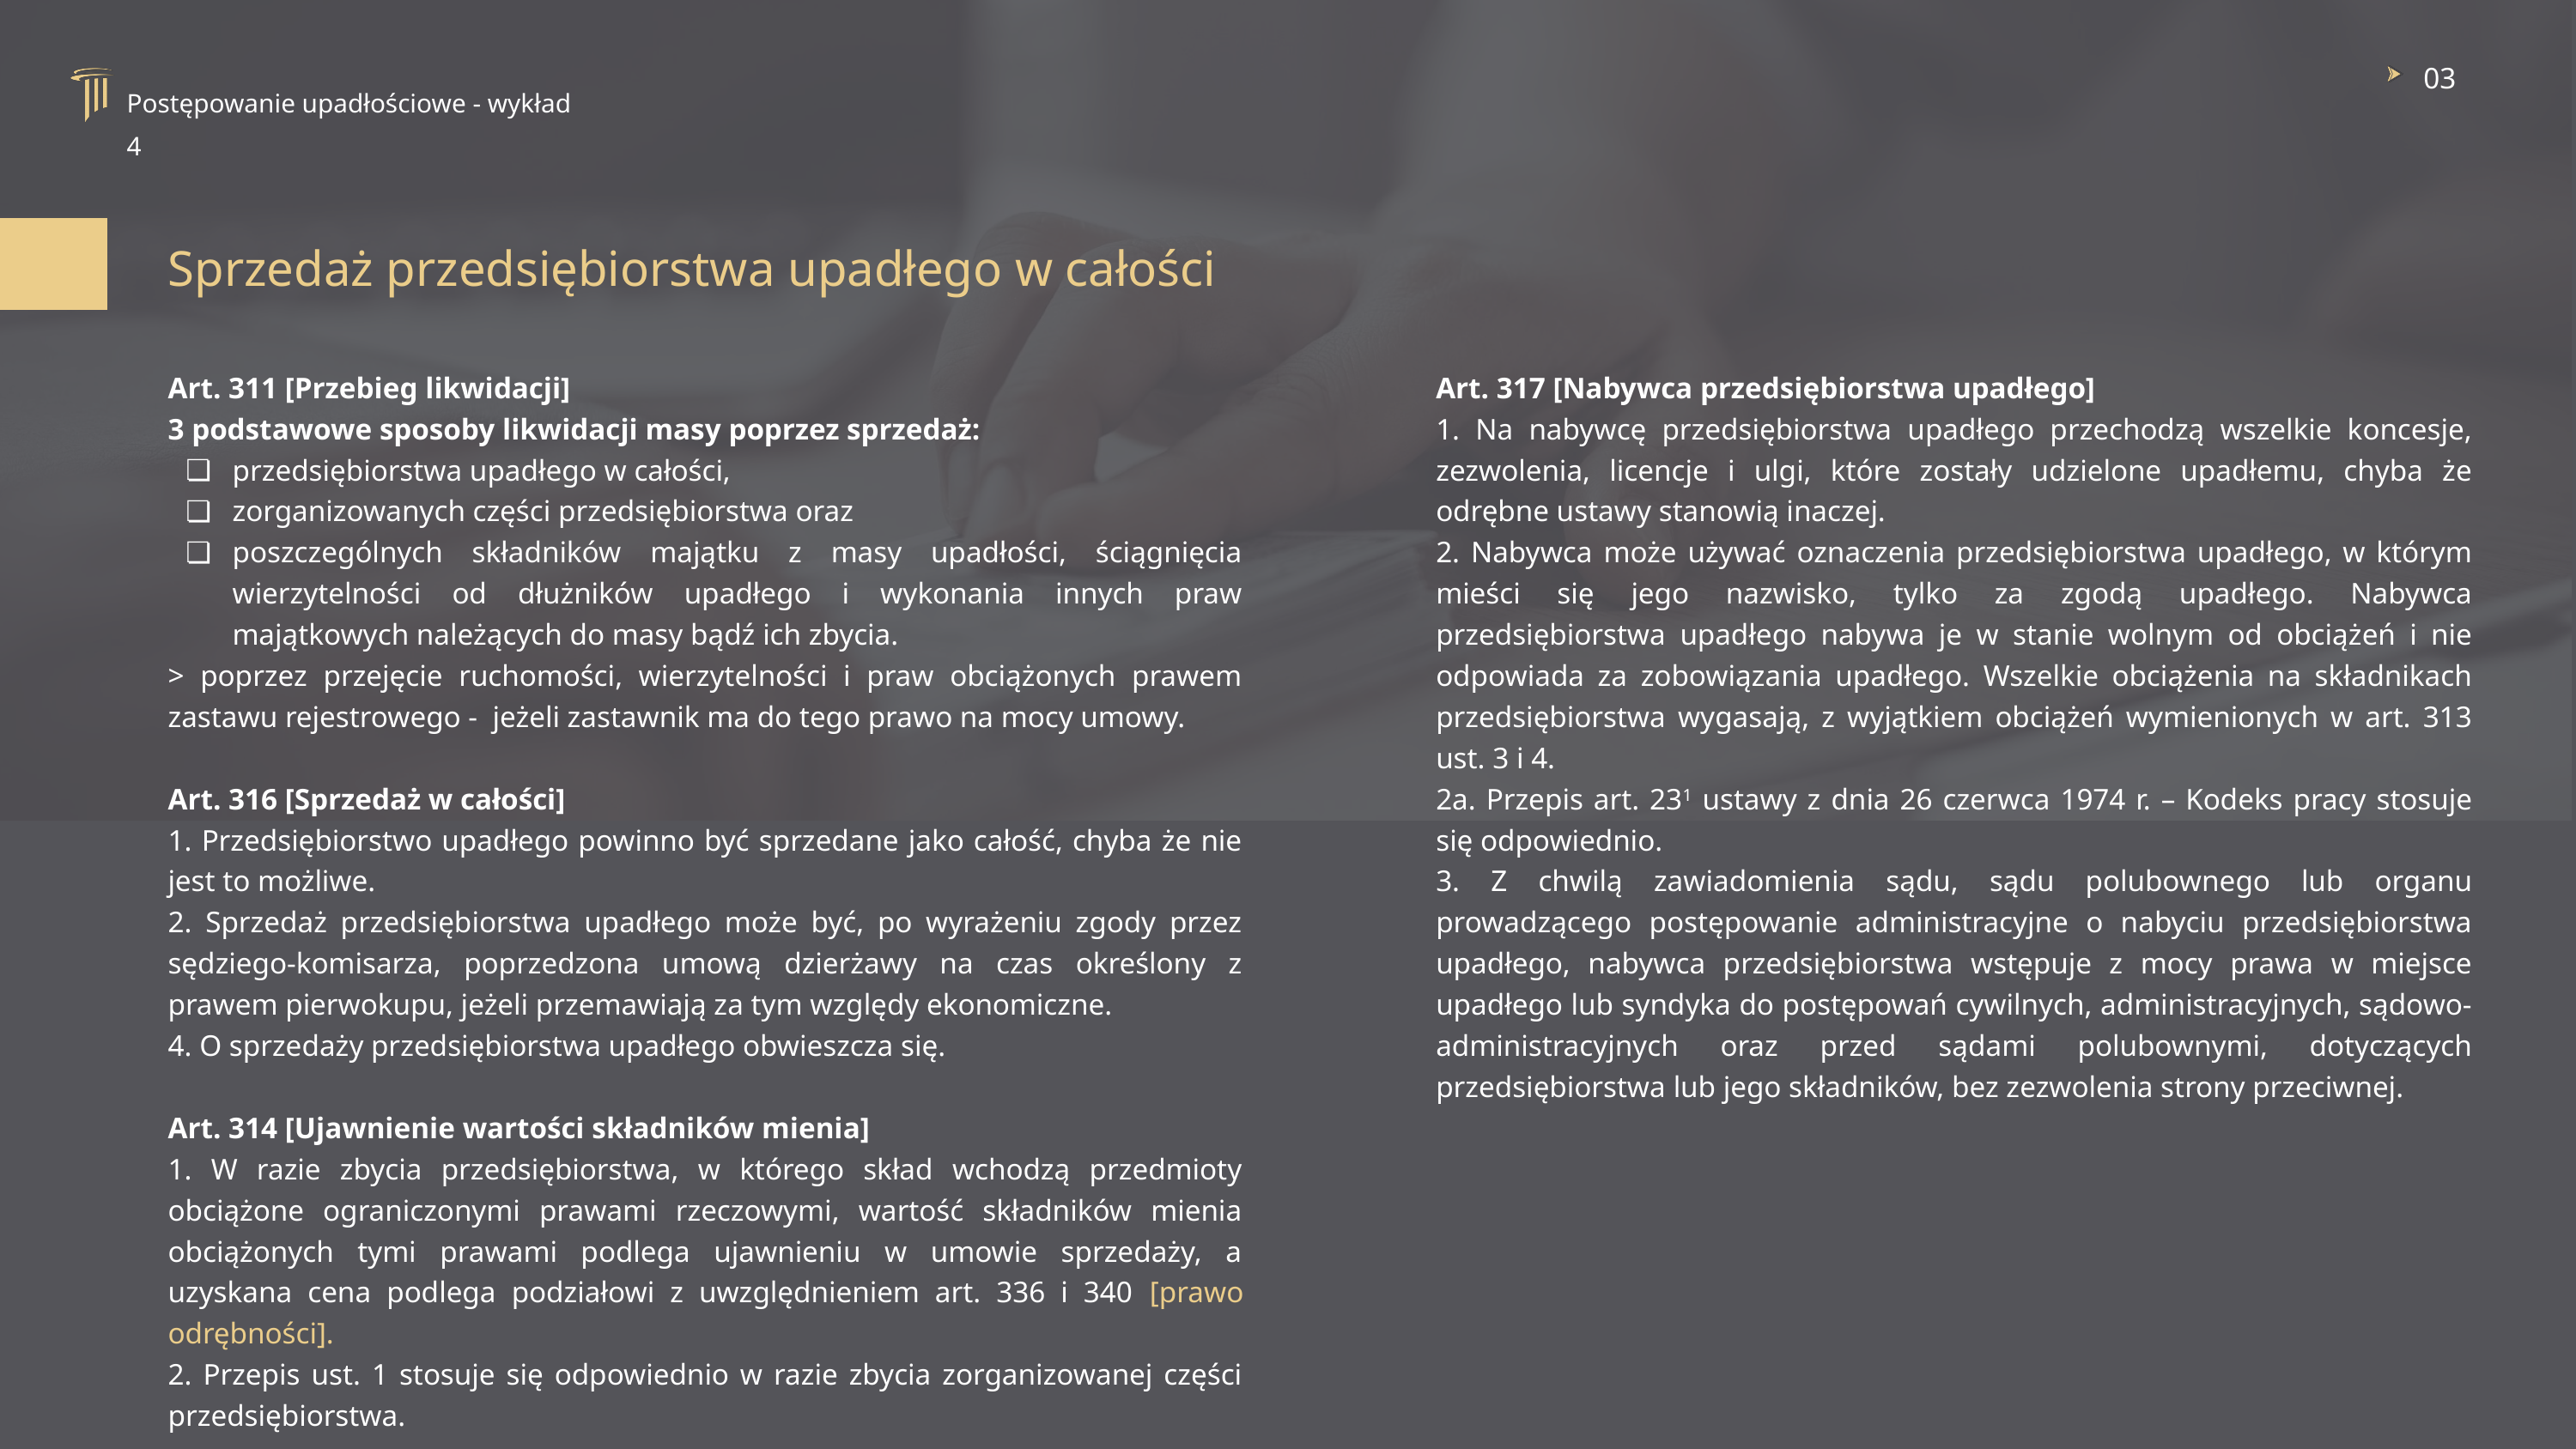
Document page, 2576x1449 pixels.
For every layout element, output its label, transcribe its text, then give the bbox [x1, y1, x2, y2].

text_box 03 [2405, 45, 2474, 94]
text_box Art. 311 [Przebieg likwidacji] 3 podstawowe sposoby likwidacji masy poprzez sprzedaż: przedsiębiorstwa upadłego w całości, zorganizowanych części przedsiębiorstwa oraz poszczególnych składników majątku z masy upadłości, ściągnięcia wierzytelności od dłużników upadłego i wykonania innych praw majątkowych należących do masy bądź ich zbycia. > poprzez przejęcie ruchomości, wierzytelności i praw obciążonych prawem zastawu rejestrowego - jeżeli zastawnik ma do tego prawo na mocy umowy. Art. 316 [Sprzedaż w całości] 1. Przedsiębiorstwo upadłego powinno być sprzedane jako całość, chyba że nie jest to możliwe. 2. Sprzedaż przedsiębiorstwa upadłego może być, po wyrażeniu zgody przez sędziego-komisarza, poprzedzona umową dzierżawy na czas określony z prawem pierwokupu, jeżeli przemawiają za tym względy ekonomiczne. 4. O sprzedaży przedsiębiorstwa upadłego obwieszcza się. Art. 314 [Ujawnienie wartości składników mienia] 1. W razie zbycia przedsiębiorstwa, w którego skład wchodzą przedmioty obciążone ograniczonymi prawami rzeczowymi, wartość składników mienia obciążonych tymi prawami podlega ujawnieniu w umowie sprzedaży, a uzyskana cena podlega podziałowi z uwzględnieniem art. 336 i 340 [prawo odrębności]. 2. Przepis ust. 1 stosuje się odpowiednio w razie zbycia zorganizowanej części przedsiębiorstwa. [167, 363, 1244, 1449]
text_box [70, 68, 587, 149]
text_box Art. 317 [Nabywca przedsiębiorstwa upadłego] 1. Na nabywcę przedsiębiorstwa upadłego przechodzą wszelkie koncesje, zezwolenia, licencje i ulgi, które zostały udzielone upadłemu, chyba że odrębne ustawy stanowią inaczej. 2. Nabywca może używać oznaczenia przedsiębiorstwa upadłego, w którym mieści się jego nazwisko, tylko za zgodą upadłego. Nabywca przedsiębiorstwa upadłego nabywa je w stanie wolnym od obciążeń i nie odpowiada za zobowiązania upadłego. Wszelkie obciążenia na składnikach przedsiębiorstwa wygasają, z wyjątkiem obciążeń wymienionych w art. 313 ust. 3 i 4. 2a. Przepis art. 231 ustawy z dnia 26 czerwca 1974 r. – Kodeks pracy stosuje się odpowiednio. 3. Z chwilą zawiadomienia sądu, sądu polubownego lub organu prowadzącego postępowanie administracyjne o nabyciu przedsiębiorstwa upadłego, nabywca przedsiębiorstwa wstępuje z mocy prawa w miejsce upadłego lub syndyka do postępowań cywilnych, administracyjnych, sądowo-administracyjnych oraz przed sądami polubownymi, dotyczących przedsiębiorstwa lub jego składników, bez zezwolenia strony przeciwnej. [1436, 362, 2474, 1103]
text_box [2387, 65, 2403, 82]
text_box Sprzedaż przedsiębiorstwa upadłego w całości [167, 227, 1334, 297]
text_box [0, 0, 2573, 821]
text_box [0, 197, 108, 311]
